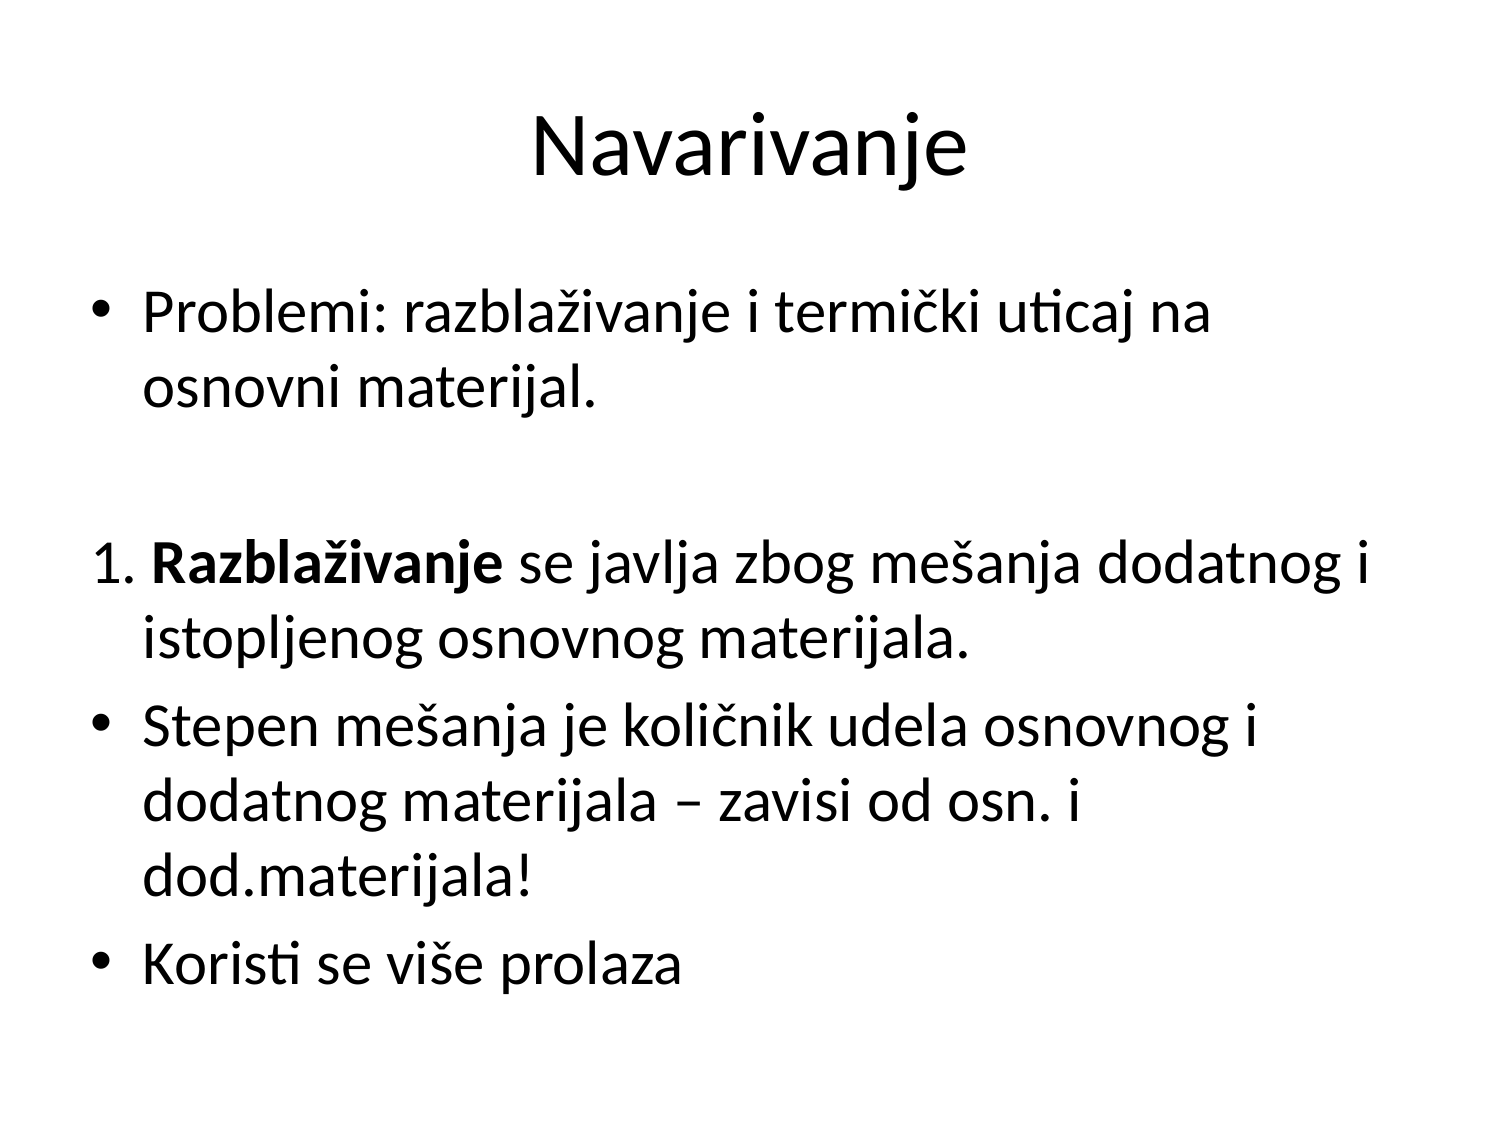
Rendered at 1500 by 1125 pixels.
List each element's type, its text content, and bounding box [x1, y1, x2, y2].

title Navarivanje [75, 45, 1425, 233]
list Problemi: razblaživanje i termički uticaj na osnovni materijal. 1. Razblaživanje se javlja zbog mešanja dodatnog i istopljenog osnovnog materijala. Stepen mešanja je količnik udela osnovnog i dodatnog materijala – zavisi od osn. i dod.materijala! Koristi se više prolaza [75, 262, 1425, 1005]
